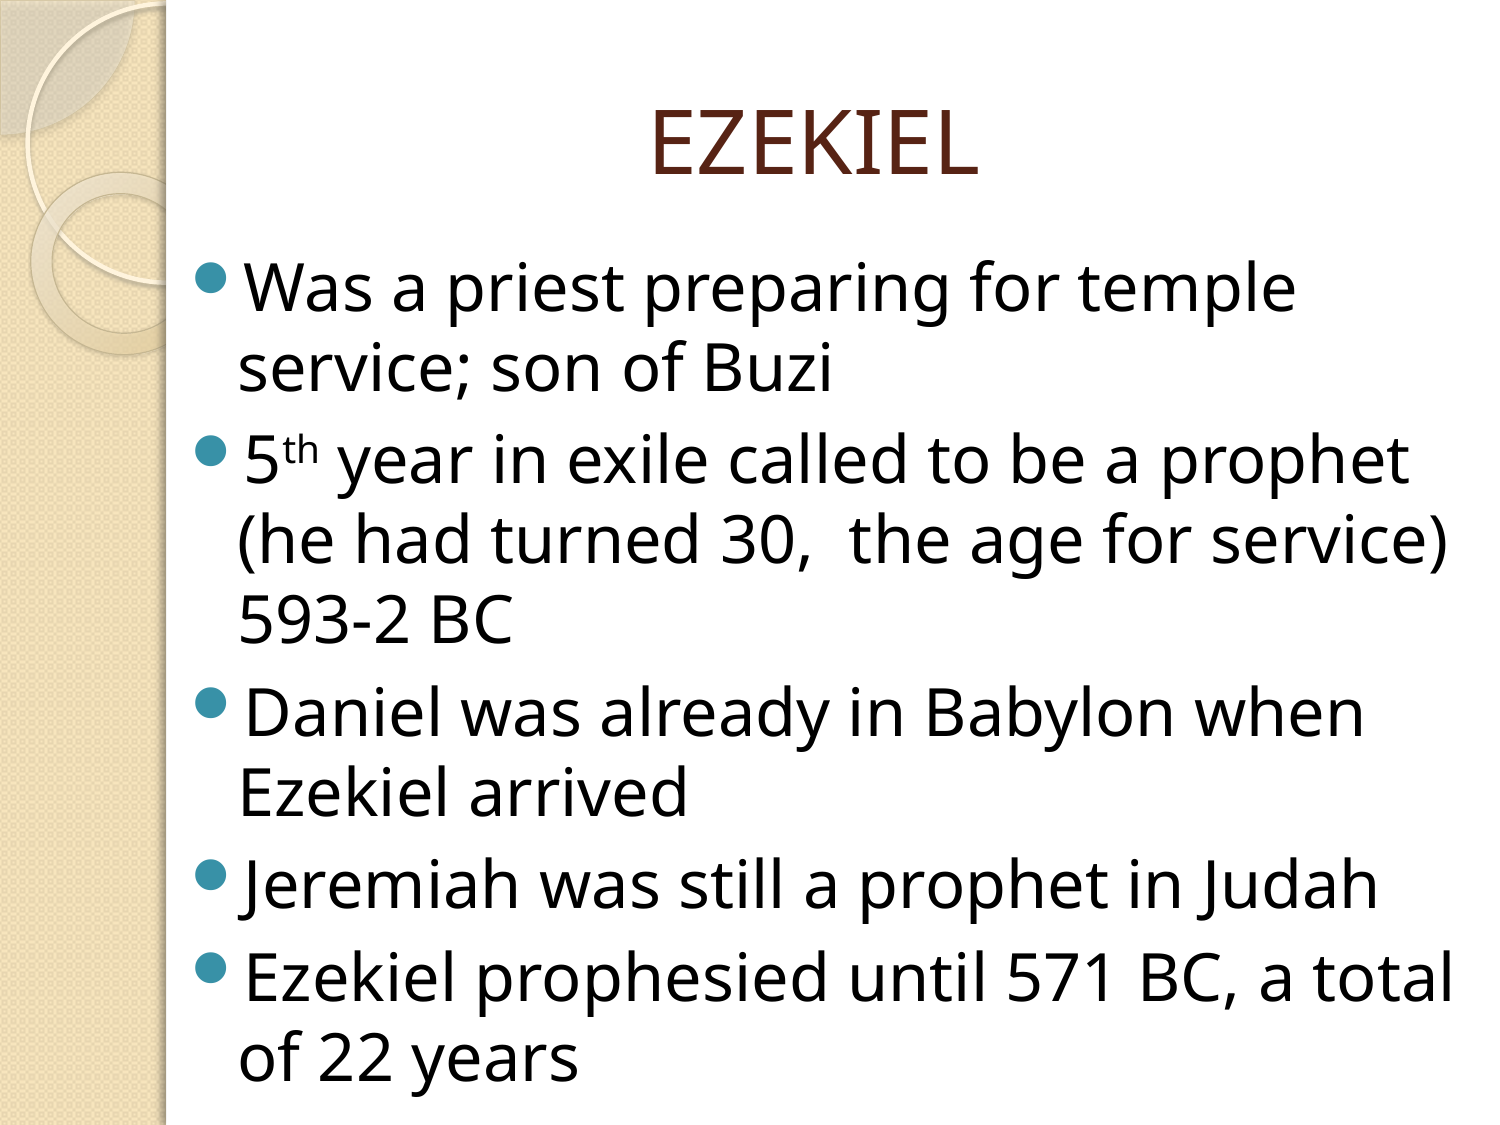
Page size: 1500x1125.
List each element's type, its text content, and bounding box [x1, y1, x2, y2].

list Was a priest preparing for temple service; son of Buzi 5th year in exile called to be a prophet (he had turned 30, the age for service) 593-2 BC Daniel was already in Babylon when Ezekiel arrived Jeremiah was still a prophet in Judah Ezekiel prophesied until 571 BC, a total of 22 years [162, 237, 1500, 1125]
title EZEKIEL [162, 45, 1466, 233]
